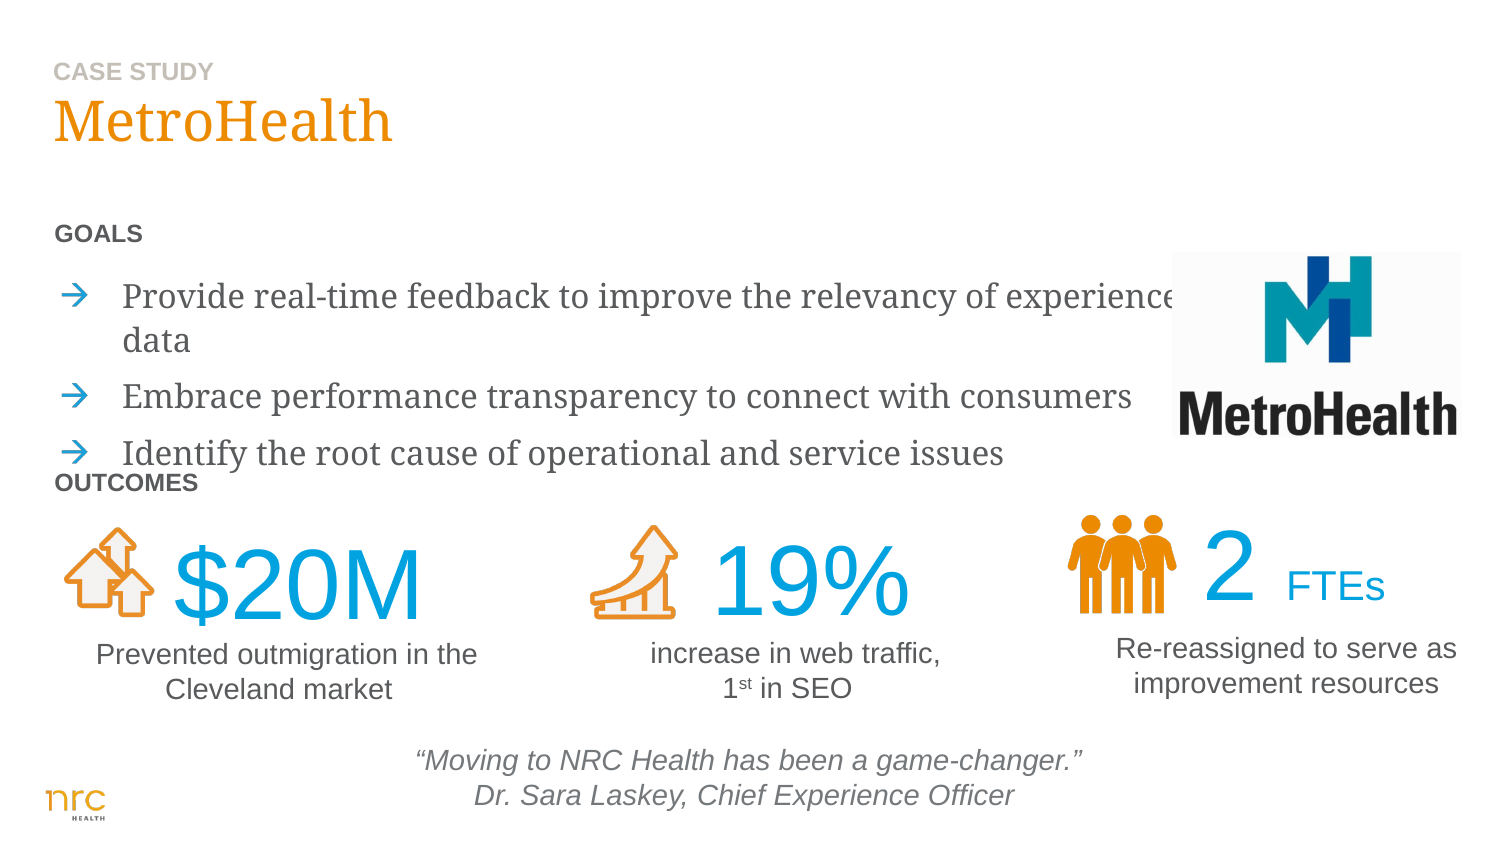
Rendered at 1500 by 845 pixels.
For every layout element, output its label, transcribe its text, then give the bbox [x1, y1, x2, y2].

text_box “Moving to NRC Health has been a game-changer.” Dr. Sara Laskey, Chief Experience Officer [147, 733, 1350, 819]
text_box increase in web traffic, 1st in SEO [621, 626, 971, 712]
picture [60, 383, 89, 408]
picture [1172, 251, 1462, 438]
text_box 2 FTEs [1202, 500, 1500, 621]
text_box Re-reassigned to serve as improvement resources [1083, 622, 1490, 707]
picture [60, 440, 89, 458]
text_box GOALS [39, 210, 490, 277]
text_box OUTCOMES [39, 458, 490, 526]
picture [1062, 504, 1182, 625]
text_box $20M [174, 519, 562, 640]
picture [573, 511, 695, 634]
text_box Provide real-time feedback to improve the relevancy of experience data Embrace performance transparency to connect with consumers Identify the root cause of operational and service issues [45, 263, 1167, 414]
text_box 19% [711, 515, 1023, 636]
picture [48, 511, 170, 633]
text_box CASE STUDY MetroHealth [38, 48, 1462, 172]
text_box Prevented outmigration in the Cleveland market [64, 633, 510, 713]
picture [60, 283, 89, 307]
